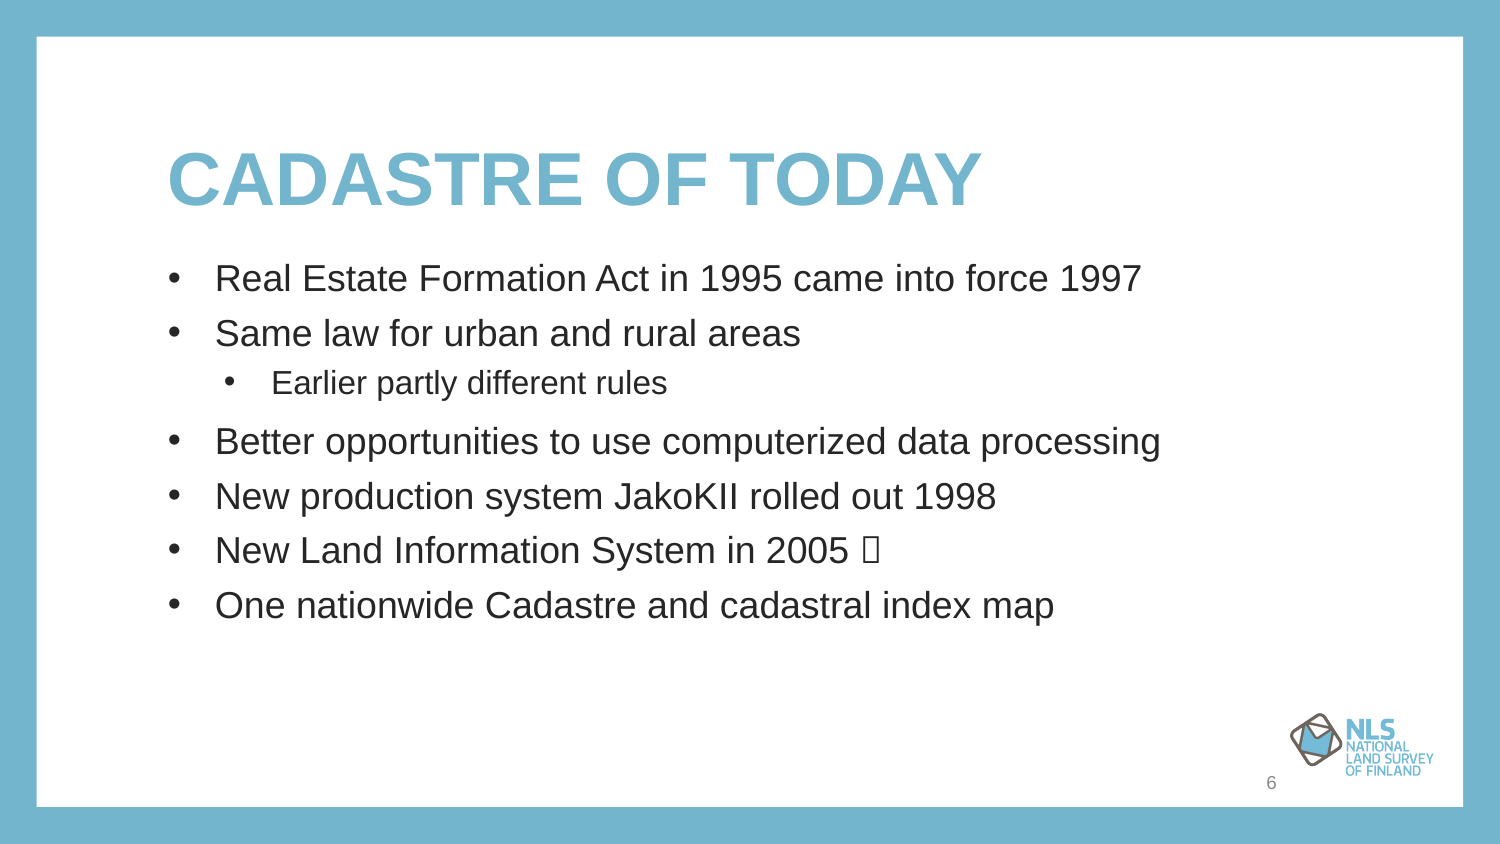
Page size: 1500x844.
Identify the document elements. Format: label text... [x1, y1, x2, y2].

list Real Estate Formation Act in 1995 came into force 1997 Same law for urban and rural areas Earlier partly different rules Better opportunities to use computerized data processing New production system JakoKII rolled out 1998 New Land Information System in 2005  One nationwide Cadastre and cadastral index map [152, 252, 1345, 782]
picture [1345, 713, 1434, 776]
slide_number 6 [954, 759, 1292, 805]
title Cadastre of today [152, 100, 1396, 264]
